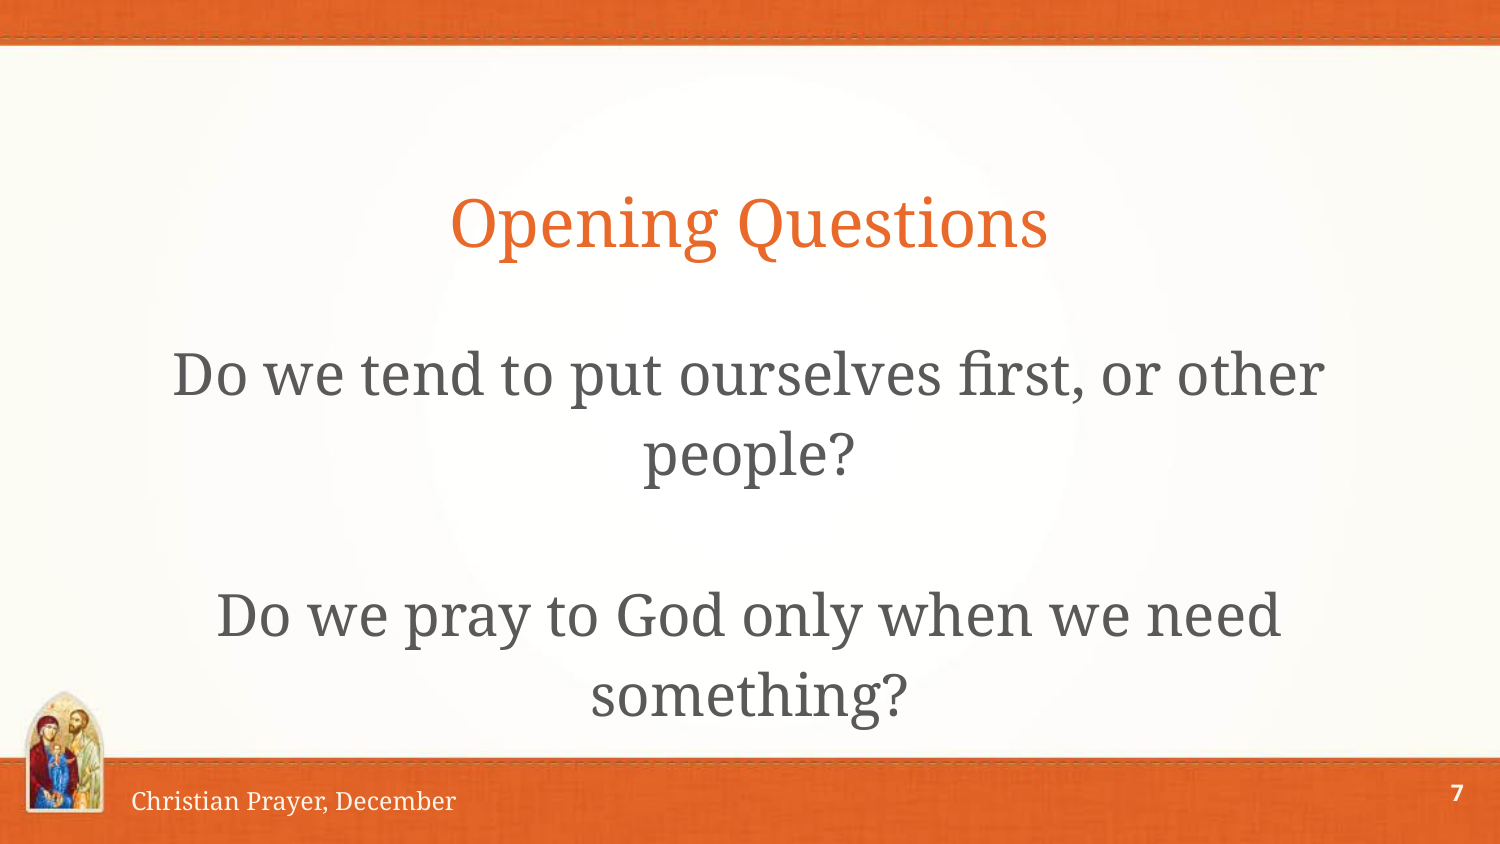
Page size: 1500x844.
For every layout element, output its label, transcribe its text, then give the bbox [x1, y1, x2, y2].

slide_number 7 [1388, 761, 1479, 826]
picture [0, 0, 1500, 844]
text_box Do we tend to put ourselves first, or other people? Do we pray to God only when we need something? [56, 311, 1444, 651]
slide_number Christian Prayer, December [116, 768, 628, 833]
title Opening Questions [51, 151, 1449, 290]
